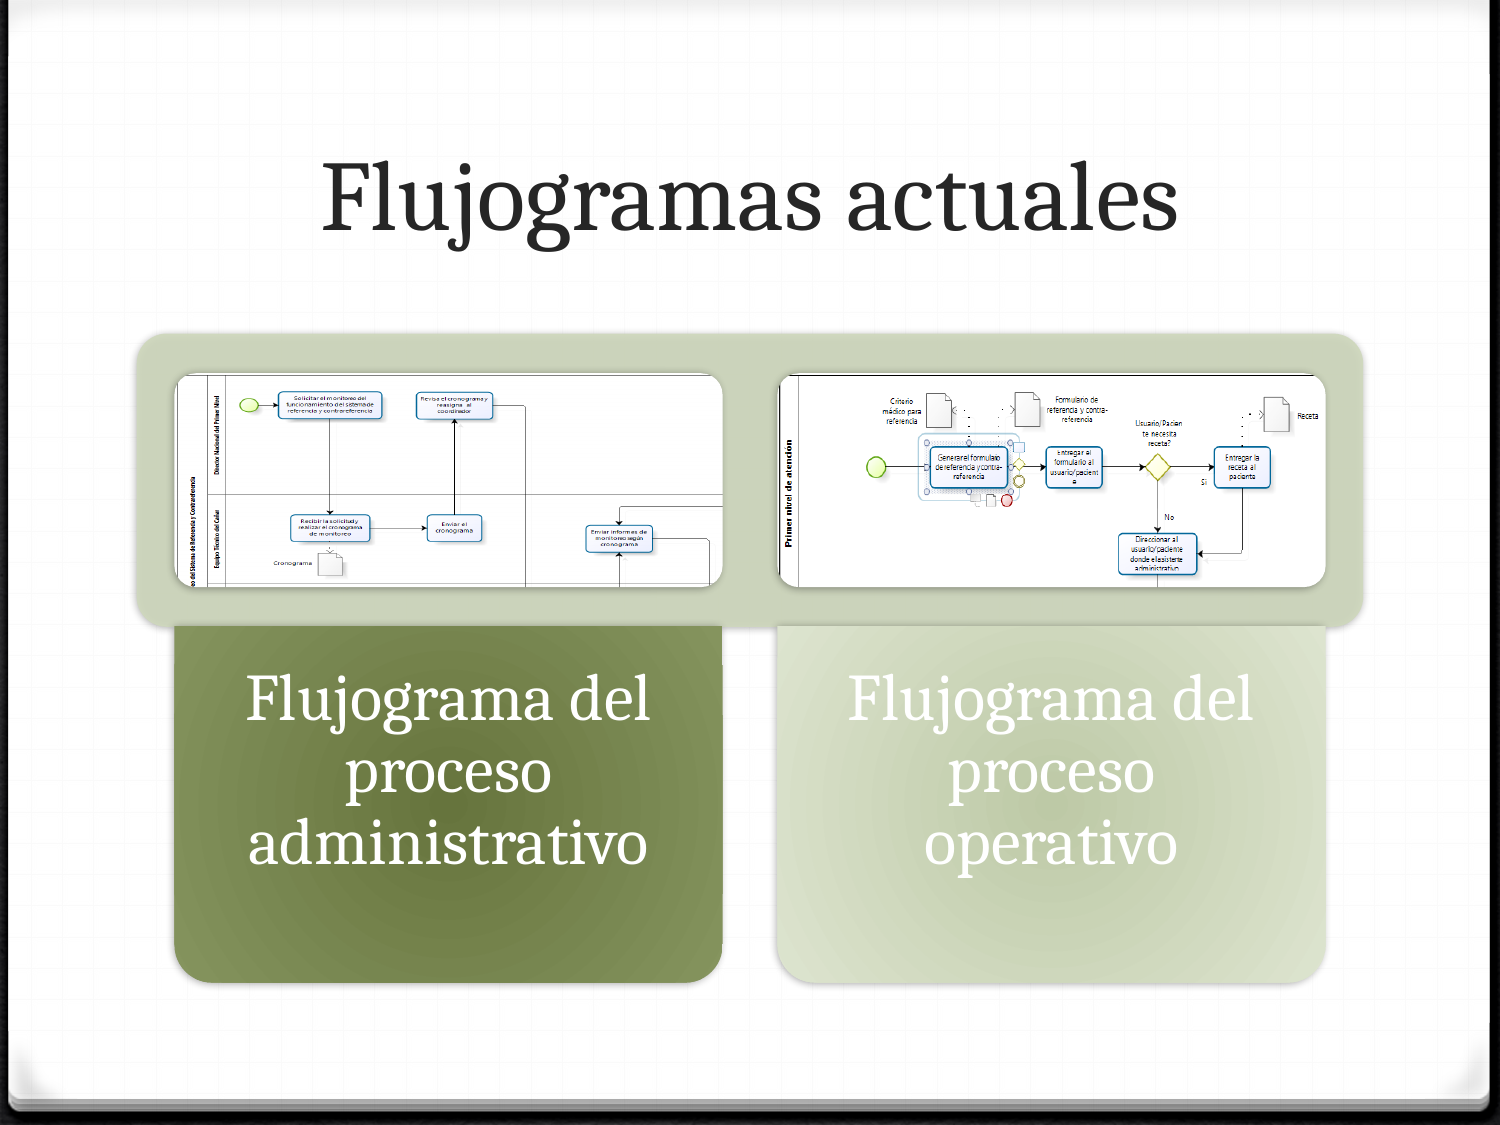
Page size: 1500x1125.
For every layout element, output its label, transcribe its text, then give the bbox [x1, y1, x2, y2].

picture [0, 0, 1500, 1125]
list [137, 334, 1363, 983]
title Flujogramas actuales [90, 71, 1410, 309]
